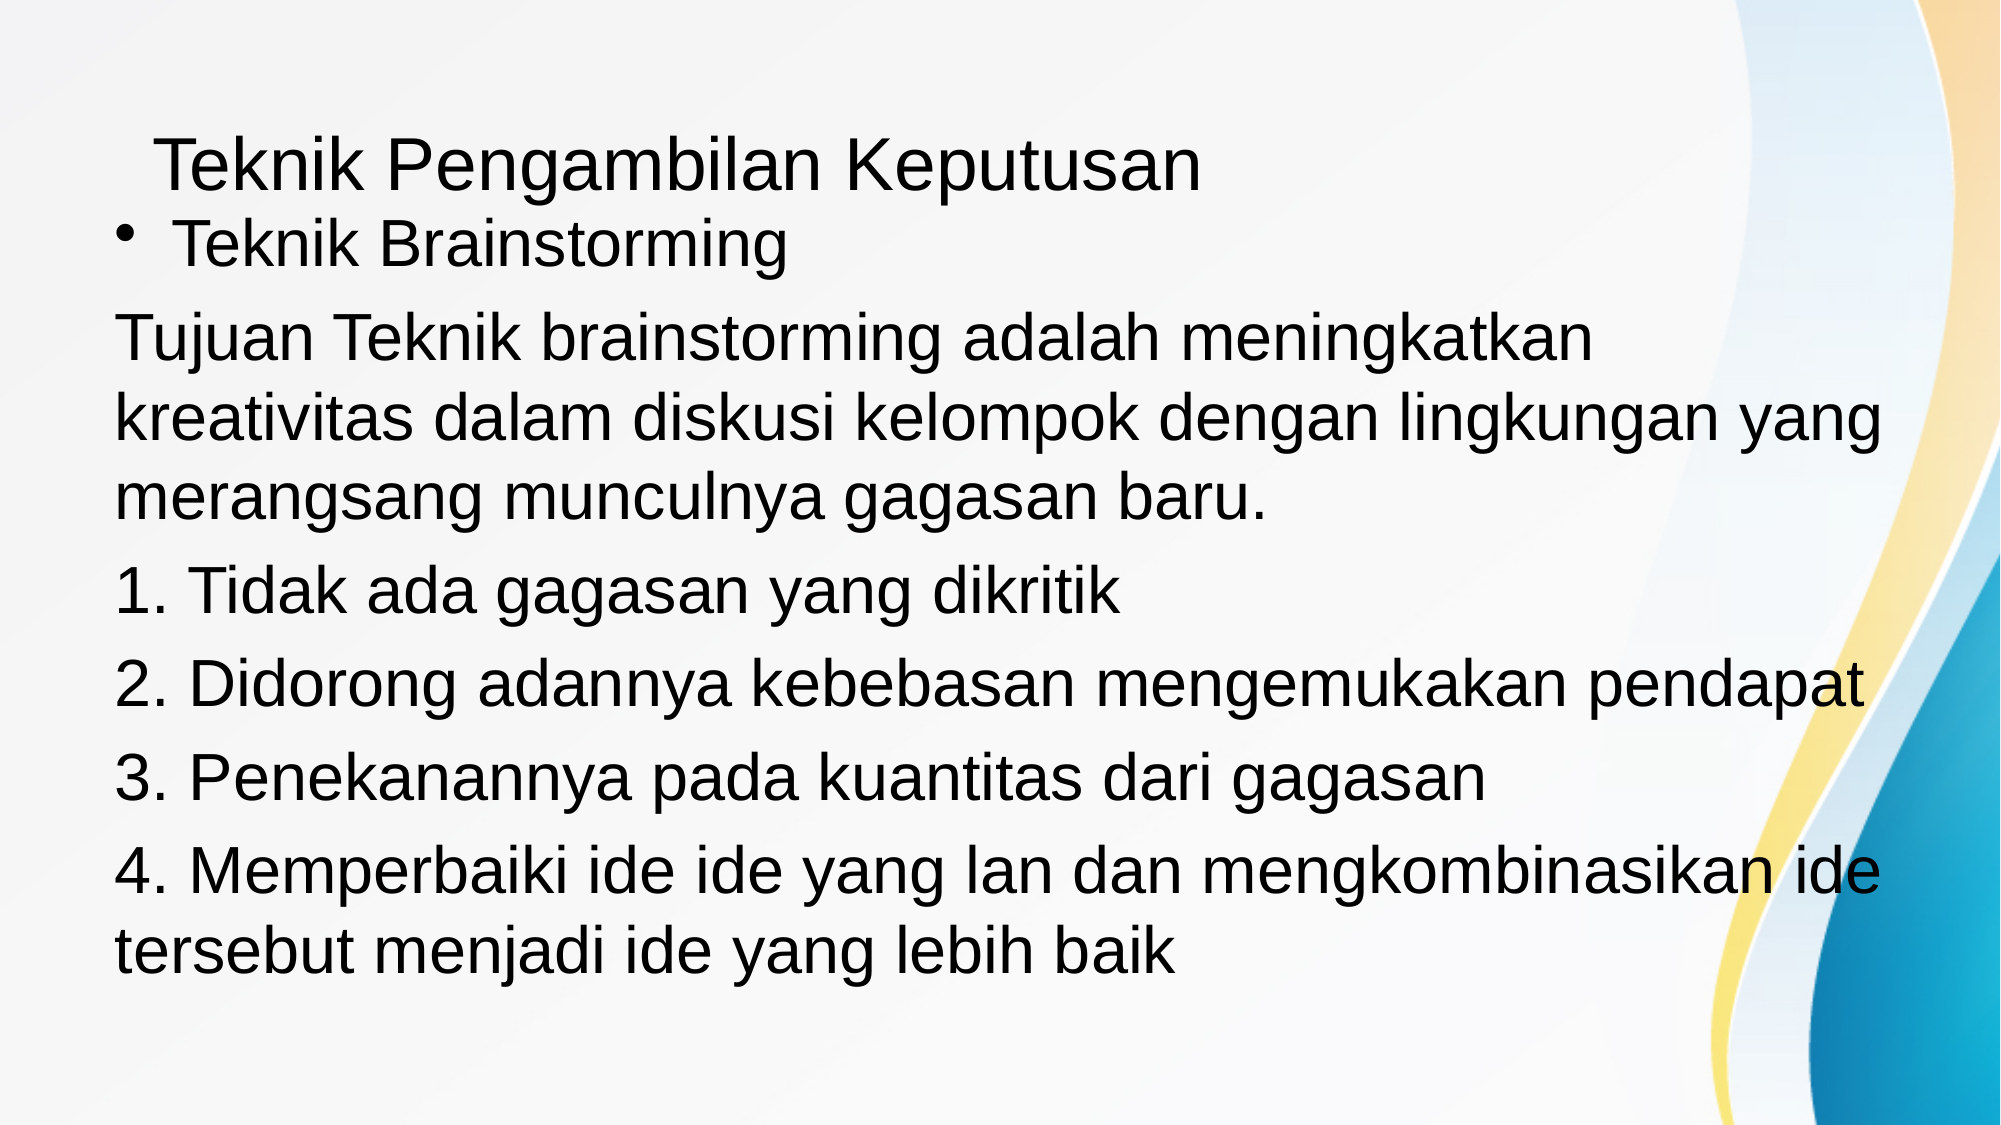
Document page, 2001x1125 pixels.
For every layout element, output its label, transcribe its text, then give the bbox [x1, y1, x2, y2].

list Teknik Brainstorming Tujuan Teknik brainstorming adalah meningkatkan kreativitas dalam diskusi kelompok dengan lingkungan yang merangsang munculnya gagasan baru. 1. Tidak ada gagasan yang dikritik 2. Didorong adannya kebebasan mengemukakan pendapat 3. Penekanannya pada kuantitas dari gagasan 4. Memperbaiki ide ide yang lan dan mengkombinasikan ide tersebut menjadi ide yang lebih baik [99, 192, 1901, 1006]
picture [0, 0, 2001, 1125]
title Teknik Pengambilan Keputusan [137, 51, 1863, 192]
